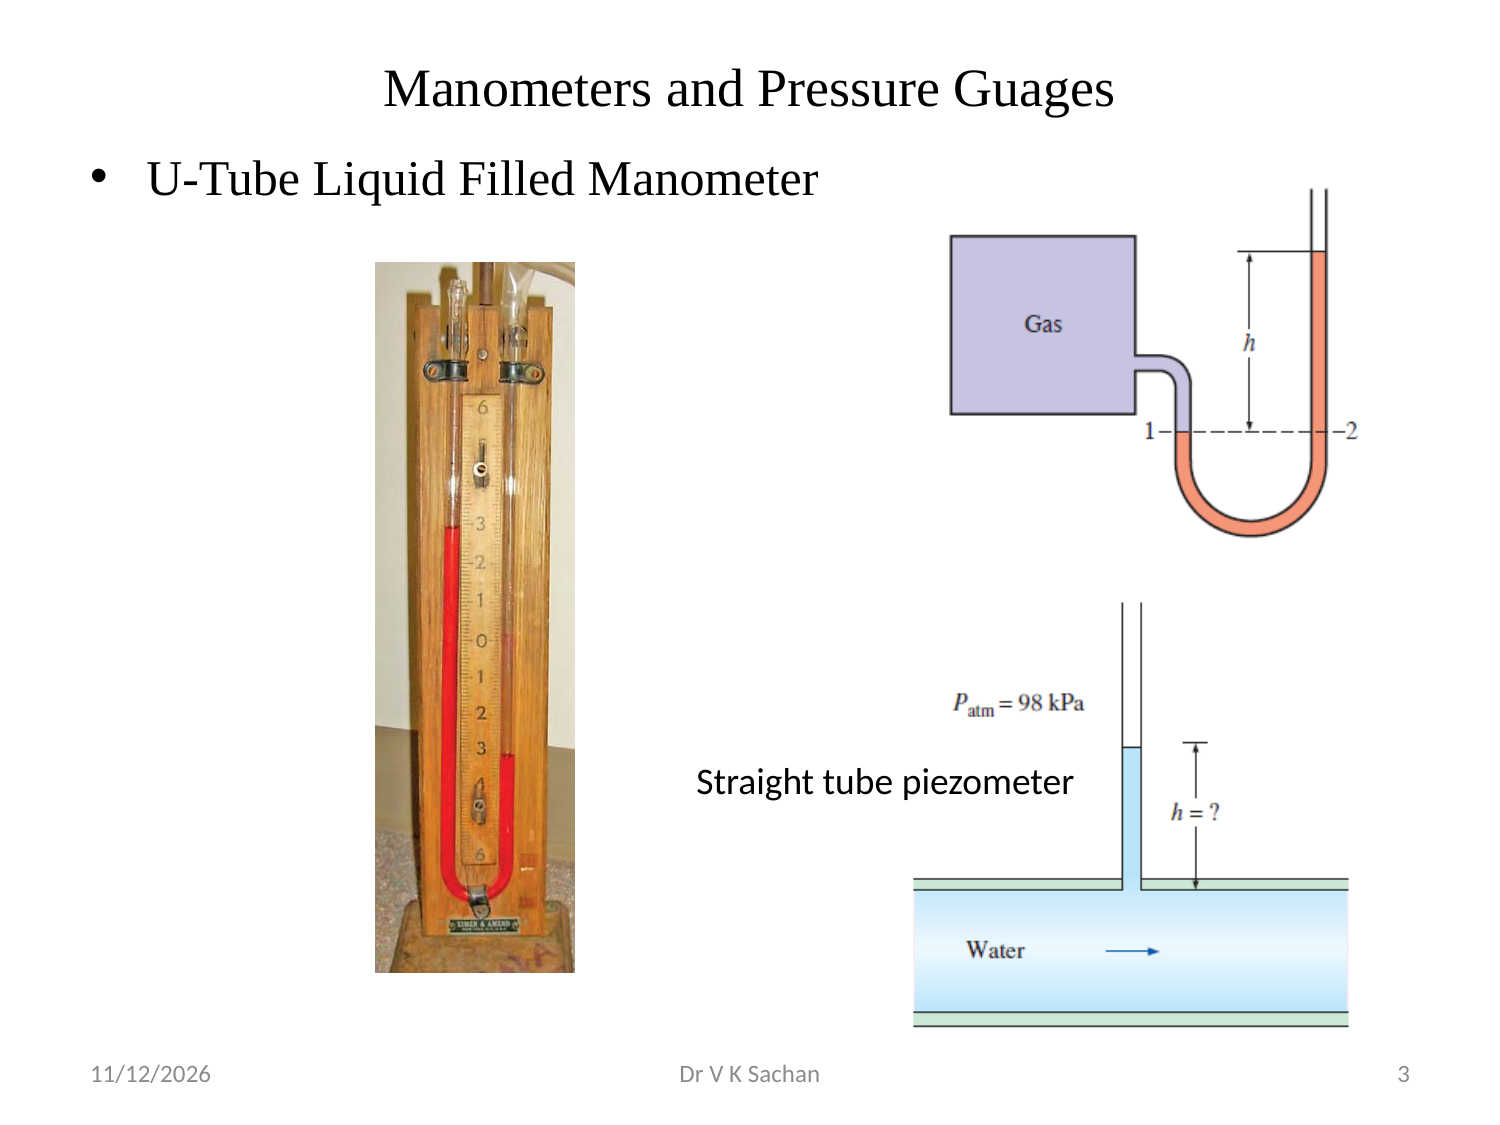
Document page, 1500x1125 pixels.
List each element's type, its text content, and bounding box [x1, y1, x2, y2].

list U-Tube Liquid Filled Manometer [75, 137, 1425, 1088]
title Manometers and Pressure Guages [75, 45, 1425, 125]
footer Dr V K Sachan [512, 1042, 988, 1103]
slide_number 3 [1074, 1042, 1425, 1103]
text_box Straight tube piezometer [681, 749, 907, 810]
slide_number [75, 1042, 425, 1103]
picture [374, 262, 576, 974]
picture [937, 174, 1380, 568]
picture [912, 587, 1352, 1043]
